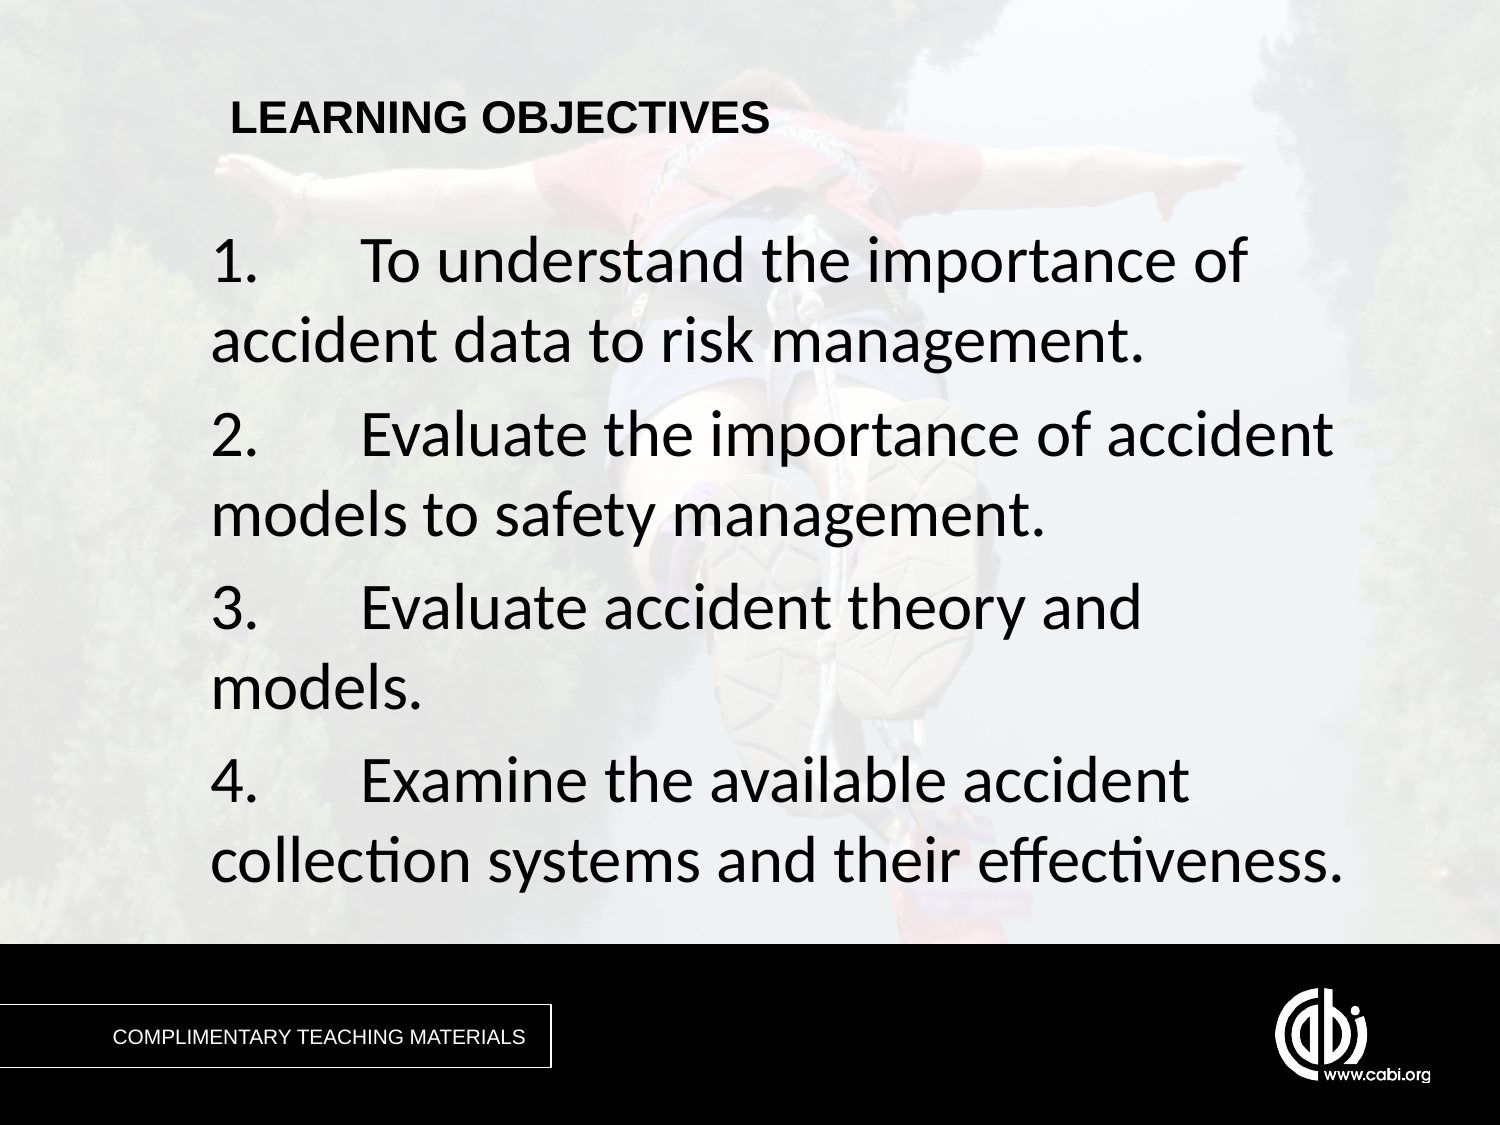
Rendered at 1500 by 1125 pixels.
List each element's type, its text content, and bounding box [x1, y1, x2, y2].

list 1. To understand the importance of accident data to risk management. 2. Evaluate the importance of accident models to safety management. 3. Evaluate accident theory and models. 4. Examine the available accident collection systems and their effectiveness. [195, 208, 1376, 917]
